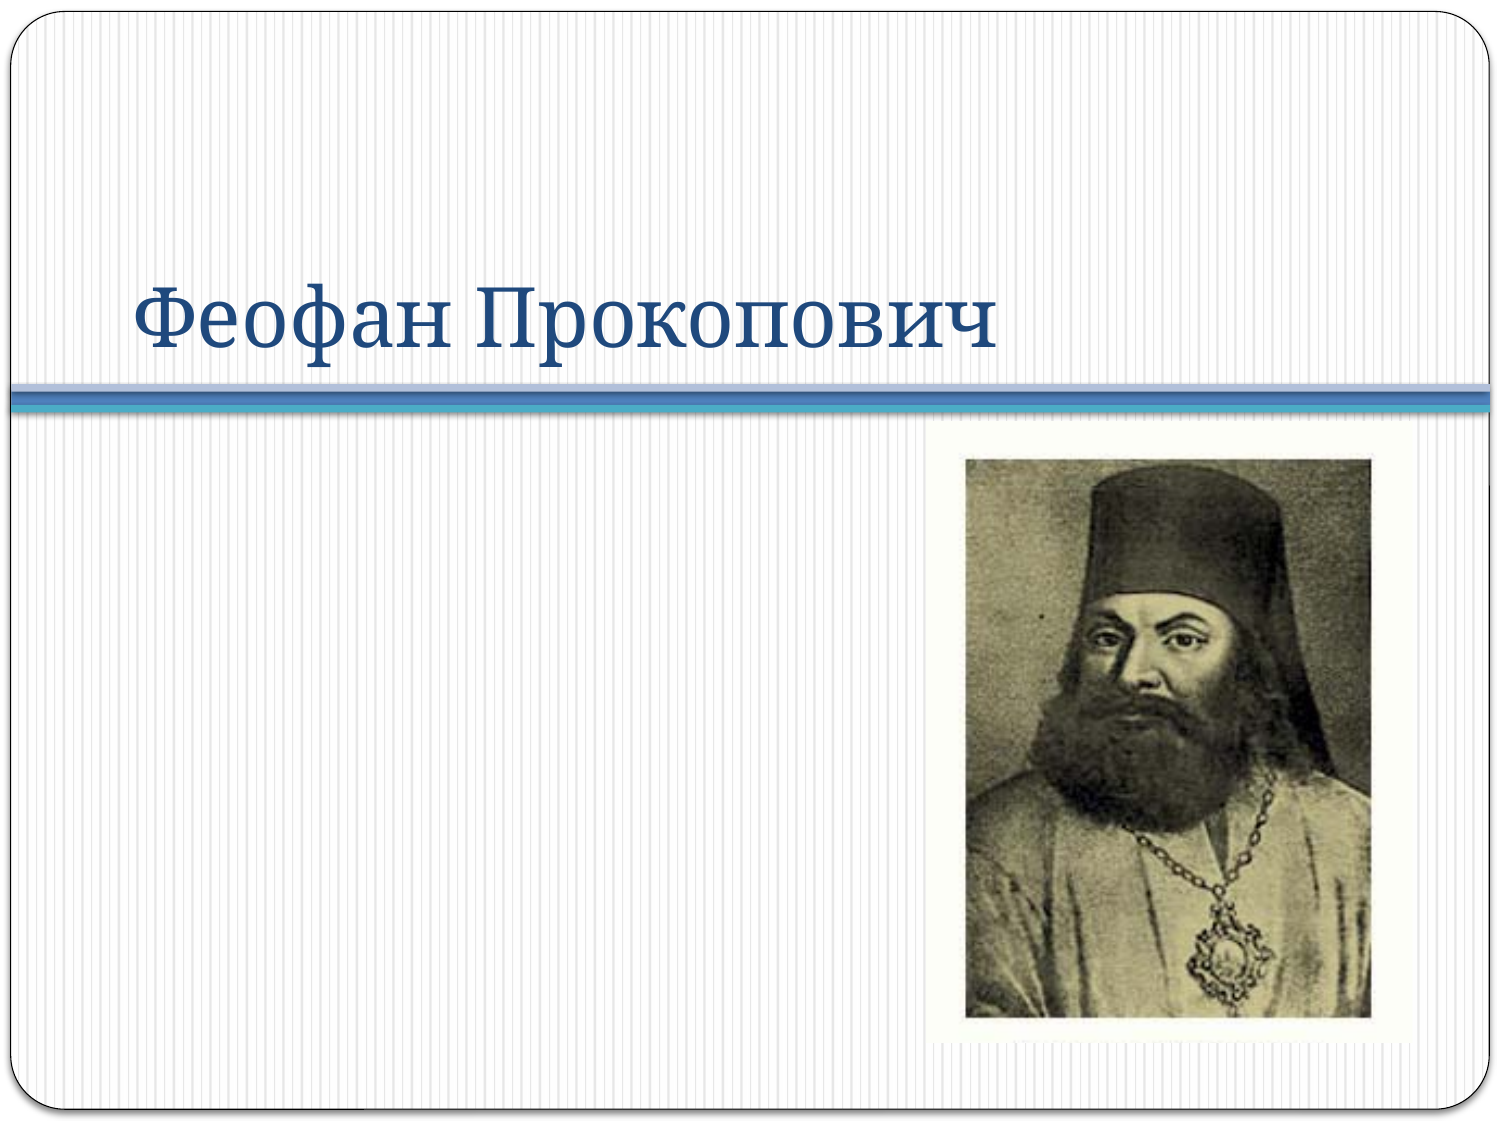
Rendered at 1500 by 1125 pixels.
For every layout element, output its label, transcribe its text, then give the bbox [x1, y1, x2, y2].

picture [925, 421, 1413, 1044]
title Феофан Прокопович [118, 156, 1394, 380]
